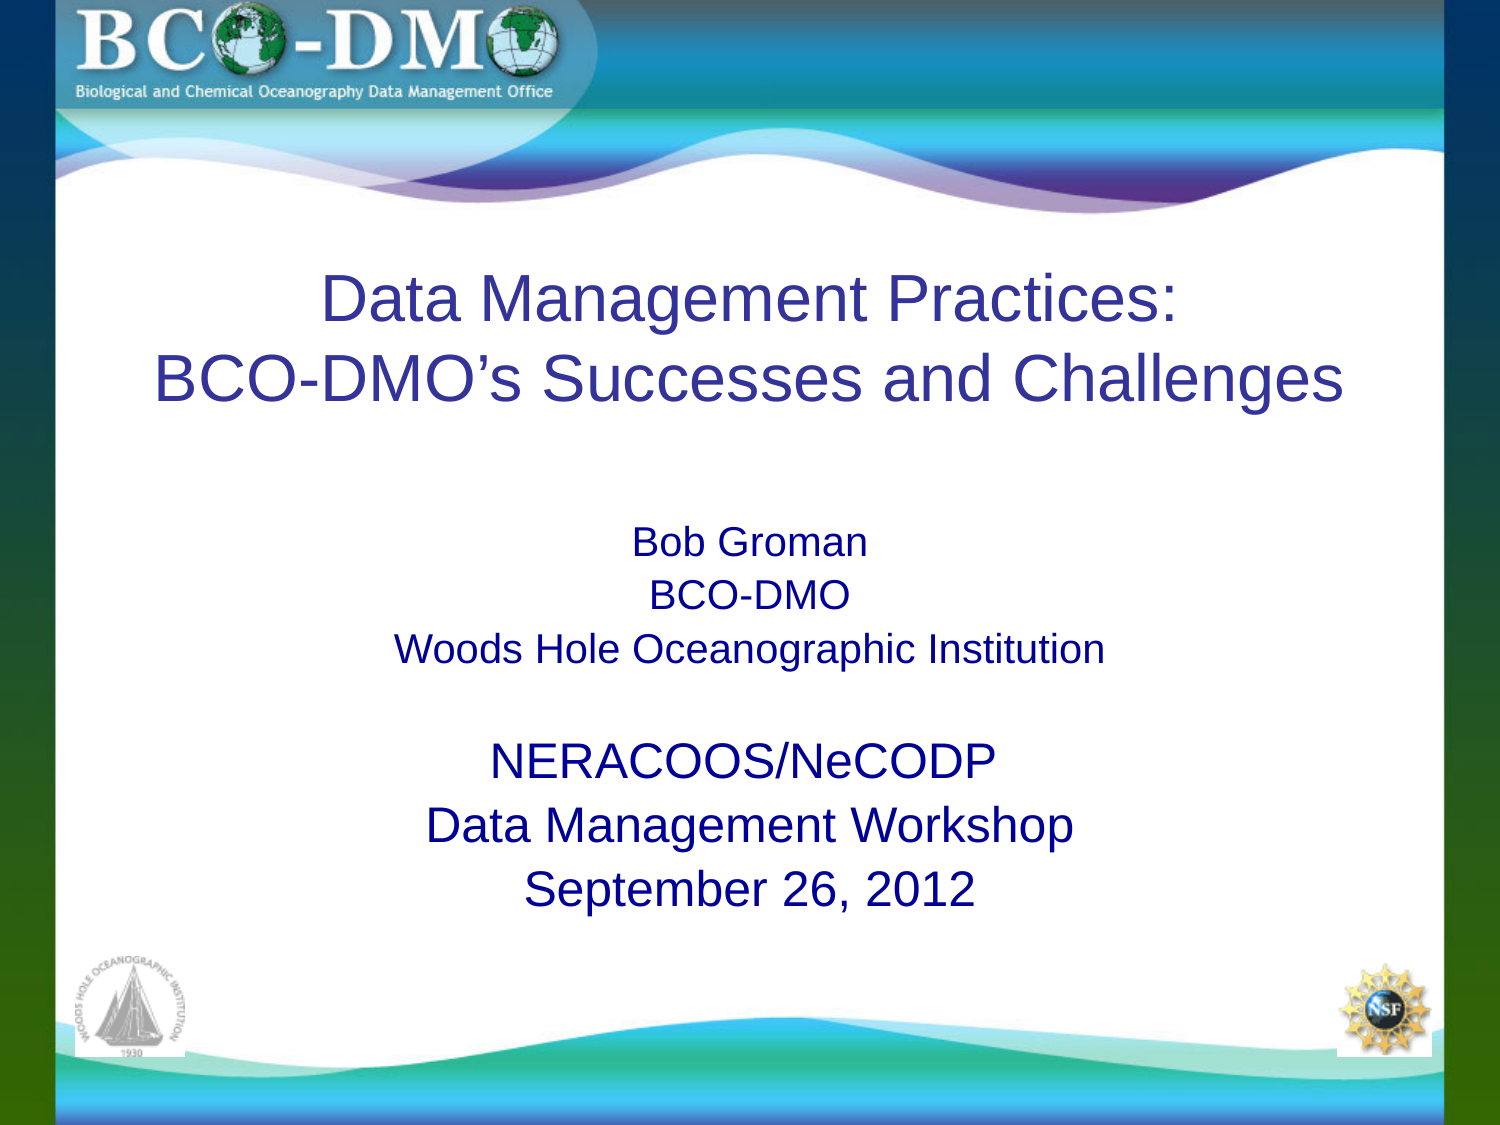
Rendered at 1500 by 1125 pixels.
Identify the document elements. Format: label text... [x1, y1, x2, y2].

title Data Management Practices: BCO-DMO’s Successes and Challenges [112, 214, 1388, 450]
picture [0, 0, 1500, 1125]
subtitle Bob Groman BCO-DMO Woods Hole Oceanographic Institution NERACOOS/NeCODP Data Management Workshop September 26, 2012 [75, 450, 1425, 938]
